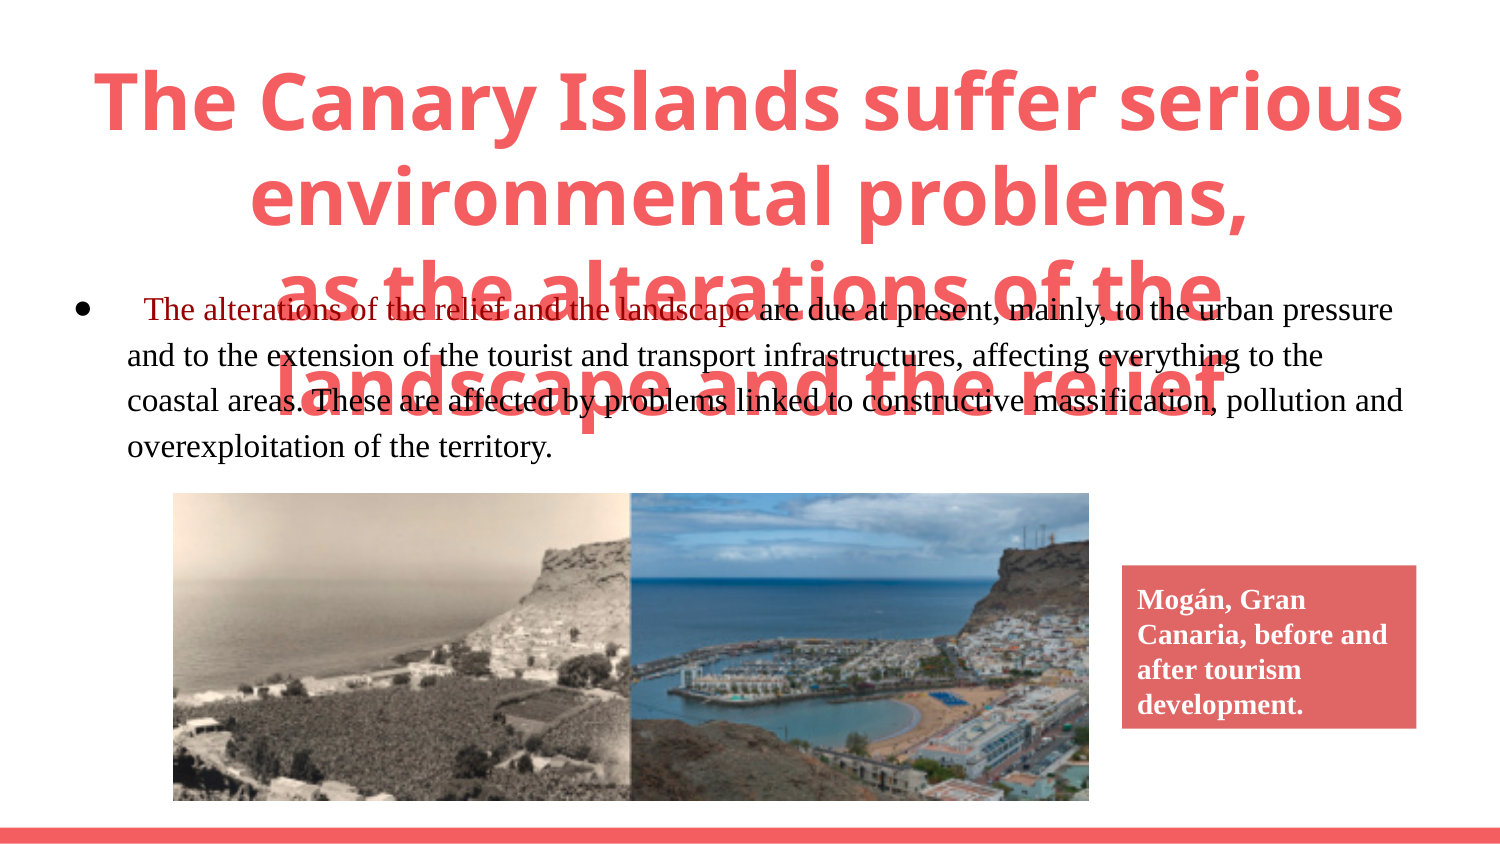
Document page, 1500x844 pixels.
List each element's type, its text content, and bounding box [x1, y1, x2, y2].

text_box Mogán, Gran Canaria, before and after tourism development. [1122, 565, 1417, 729]
list The alterations of the relief and the landscape are due at present, mainly, to the urban pressure and to the extension of the tourist and transport infrastructures, affecting everything to the coastal areas. These are affected by problems linked to constructive massification, pollution and overexploitation of the territory. [37, 265, 1435, 827]
title The Canary Islands suffer serious environmental problems, as the alterations of the landscape and the relief [51, 35, 1449, 273]
picture [173, 493, 1089, 801]
